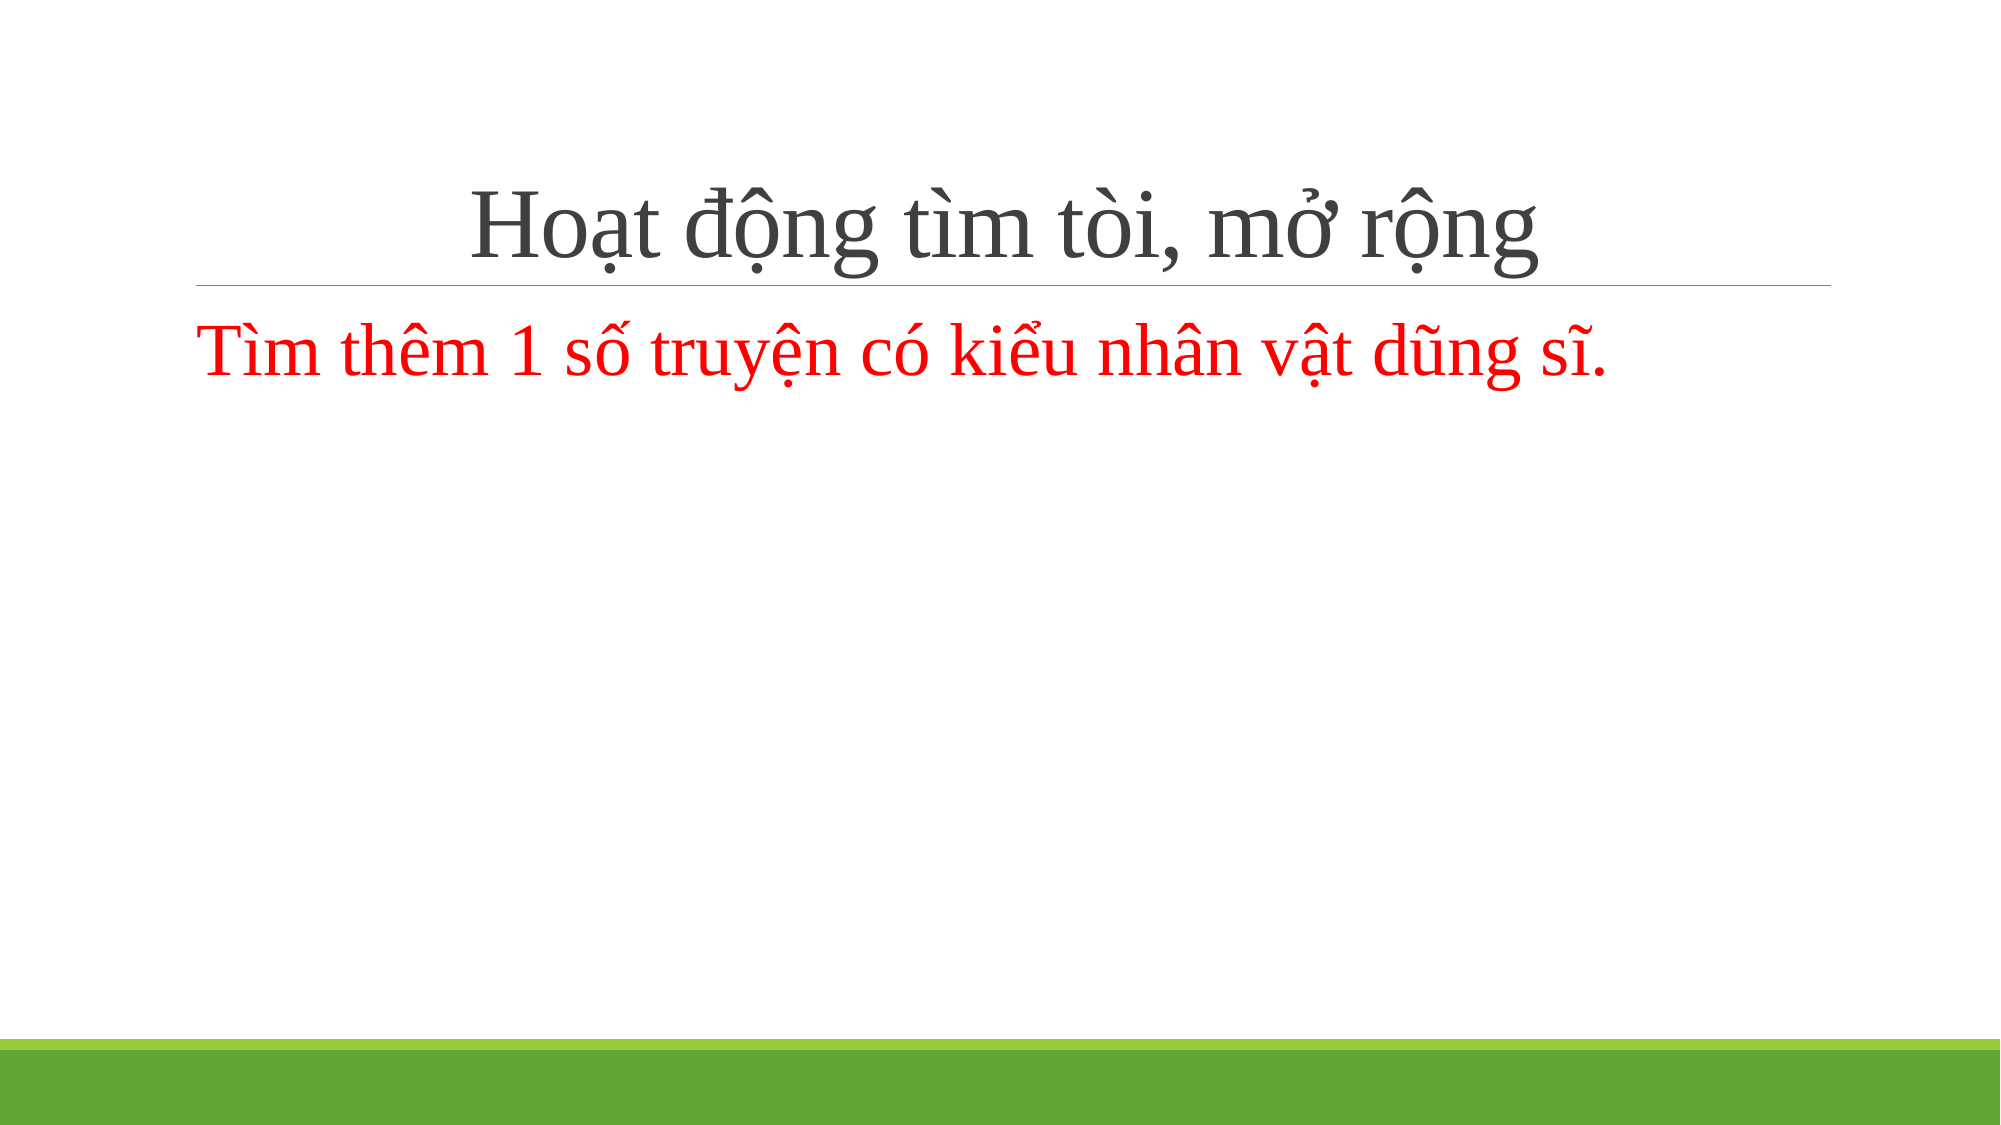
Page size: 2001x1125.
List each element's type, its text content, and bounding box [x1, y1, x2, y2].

list Tìm thêm 1 số truyện có kiểu nhân vật dũng sĩ. [180, 302, 1830, 963]
title Hoạt động tìm tòi, mở rộng [180, 47, 1830, 285]
